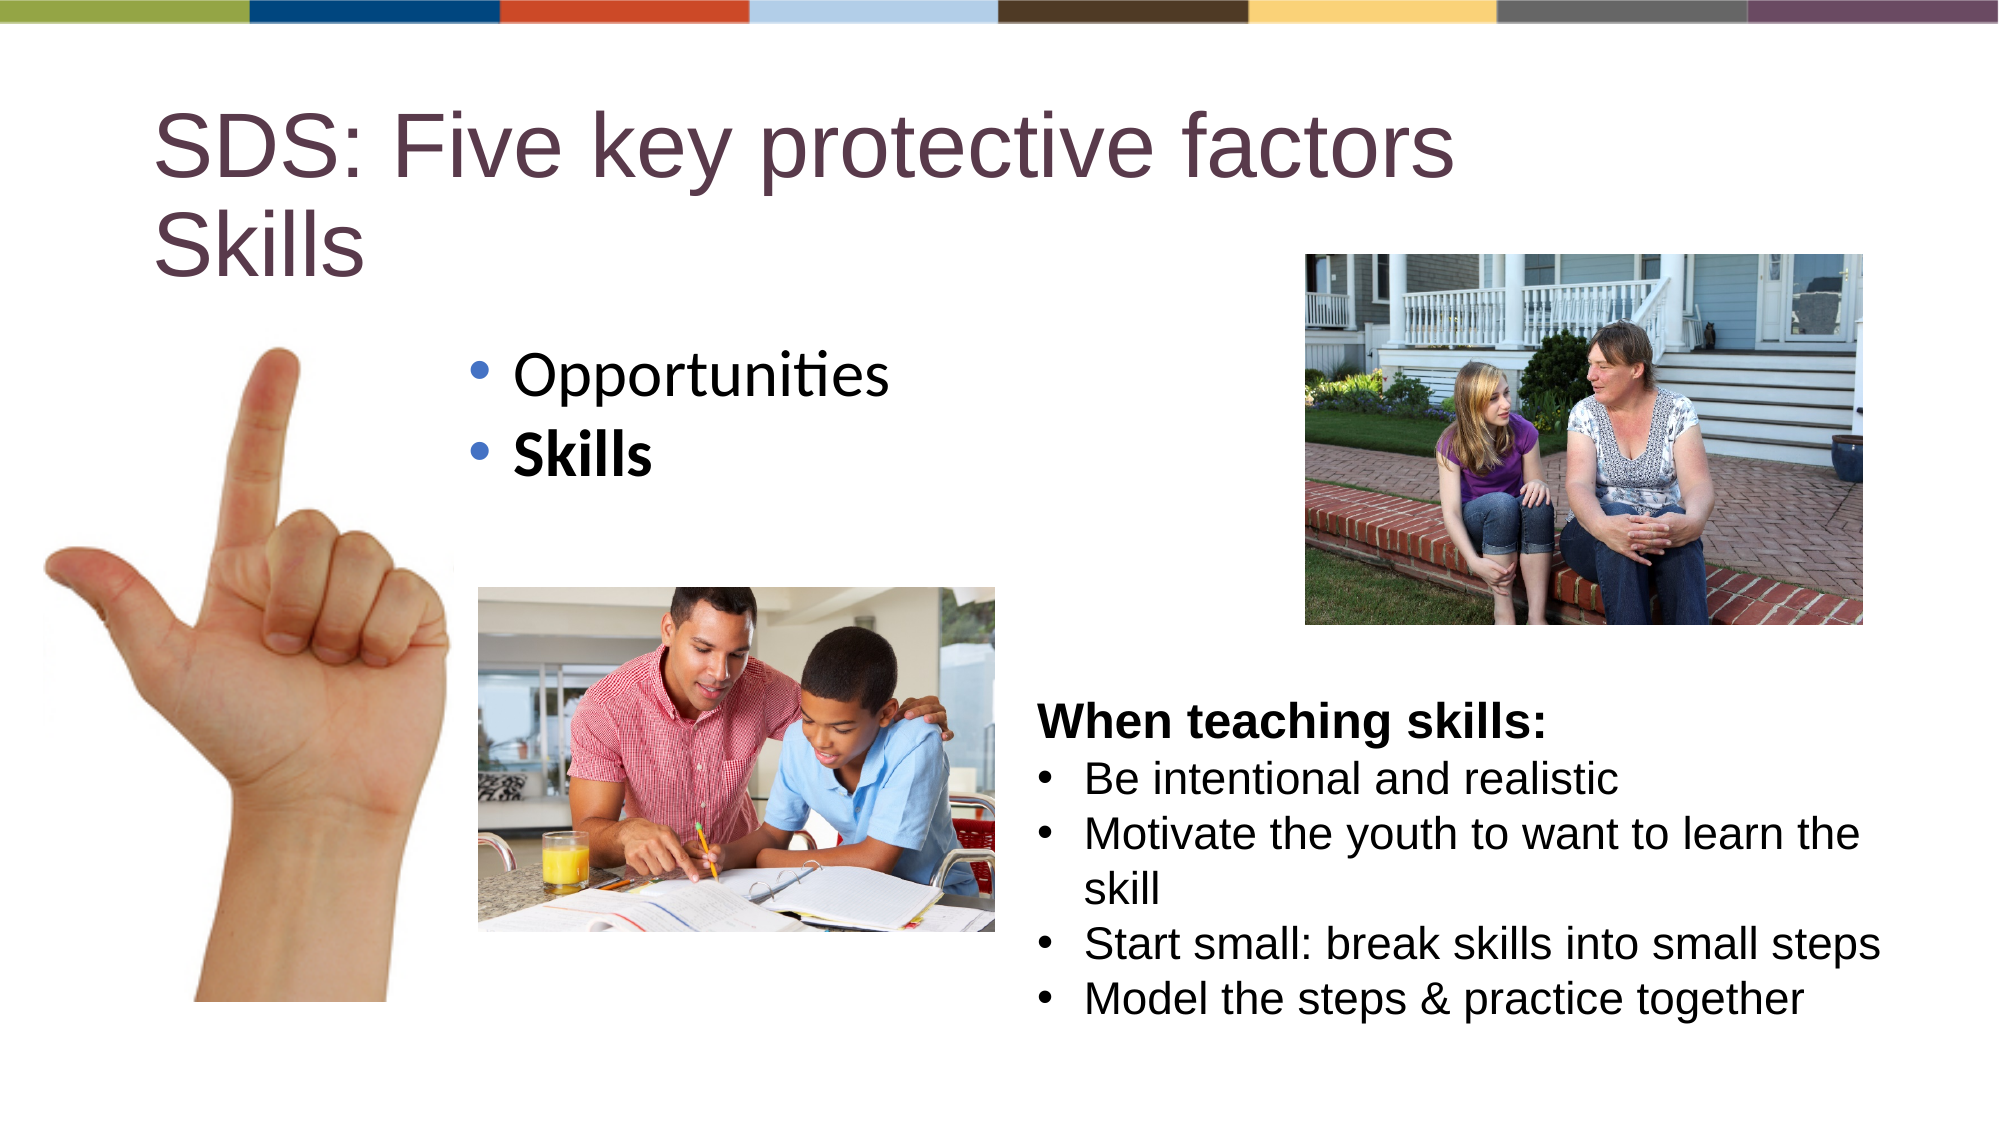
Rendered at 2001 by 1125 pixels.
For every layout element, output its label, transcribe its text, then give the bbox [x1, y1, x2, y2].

title SDS: Five key protective factors Skills [137, 90, 1863, 255]
picture [1305, 254, 1863, 625]
picture [42, 218, 454, 1002]
text_box When teaching skills: Be intentional and realistic Motivate the youth to want to learn the skill Start small: break skills into small steps Model the steps & practice together [1022, 681, 1957, 1031]
text_box Opportunities Skills [454, 322, 1088, 611]
picture [477, 587, 995, 932]
picture [0, 0, 2000, 24]
